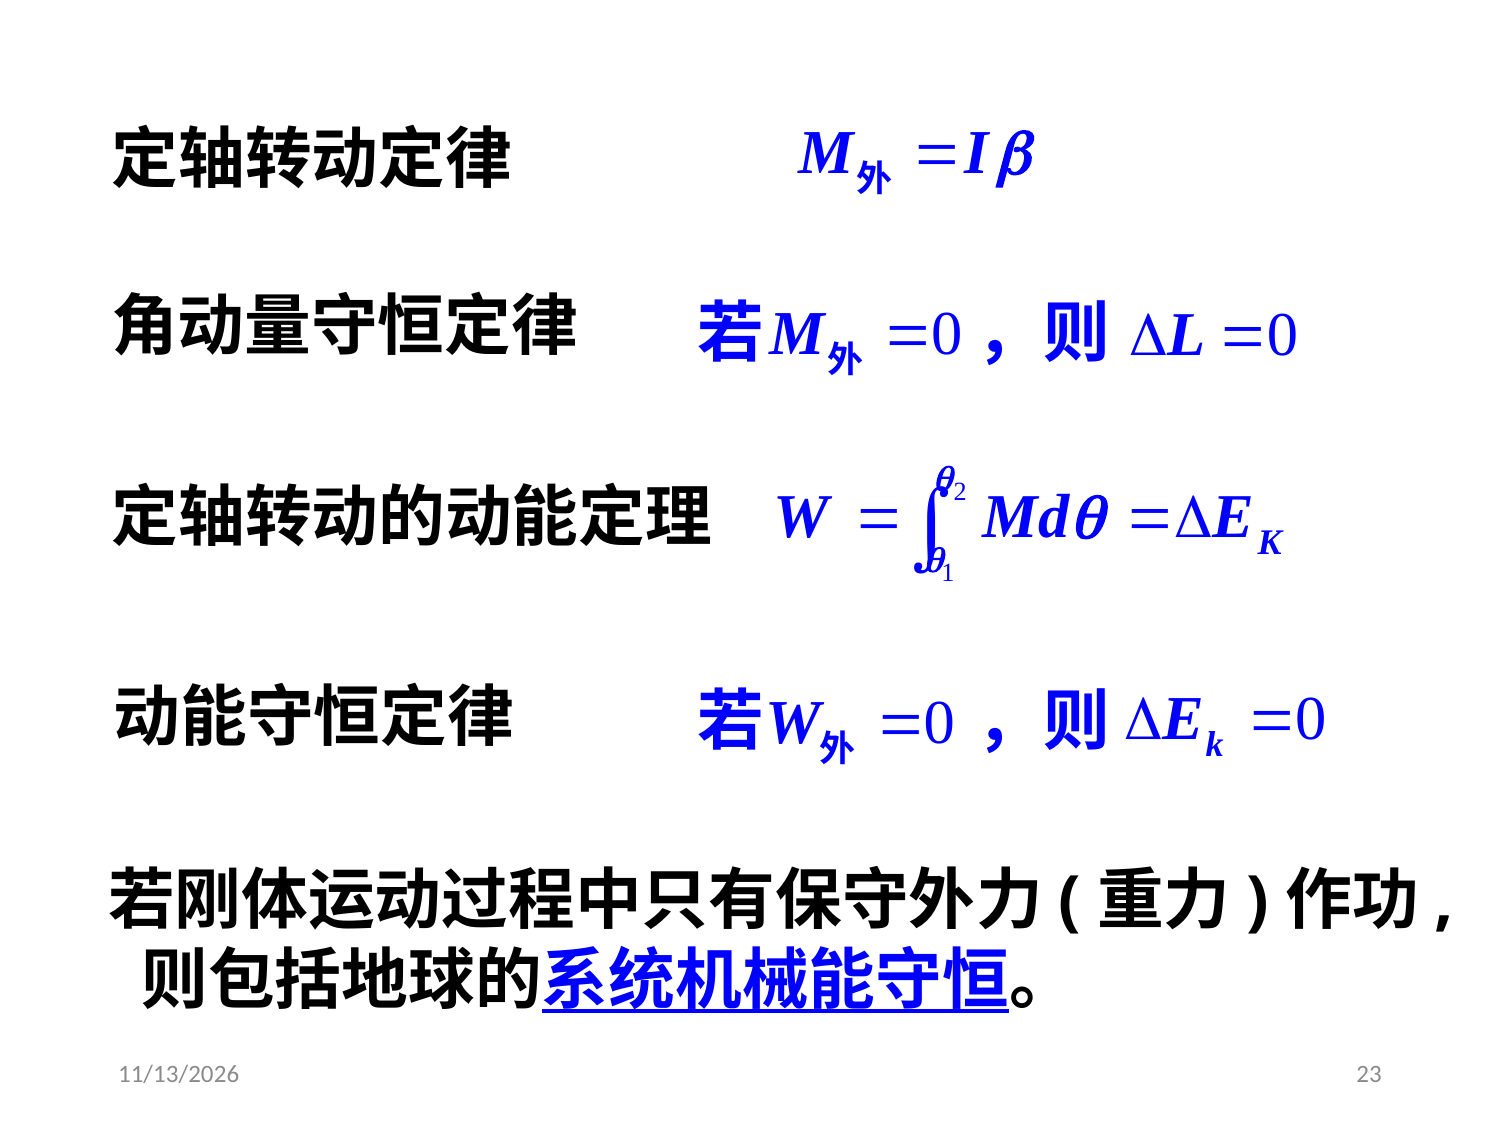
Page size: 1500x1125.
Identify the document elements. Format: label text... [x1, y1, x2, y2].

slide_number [103, 1042, 441, 1103]
text_box 若刚体运动过程中只有保守外力(重力)作功, 则包括地球的系统机械能守恒。 [93, 849, 1446, 1025]
text_box 动能守恒定律 [98, 665, 530, 761]
text_box 角动量守恒定律 [96, 275, 594, 370]
text_box 定轴转动定律 [96, 92, 528, 203]
slide_number 23 [1059, 1042, 1397, 1103]
text_box 定轴转动的动能定理 [96, 466, 728, 562]
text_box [667, 670, 1339, 775]
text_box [769, 449, 1296, 595]
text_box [786, 111, 1052, 206]
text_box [667, 282, 1308, 387]
